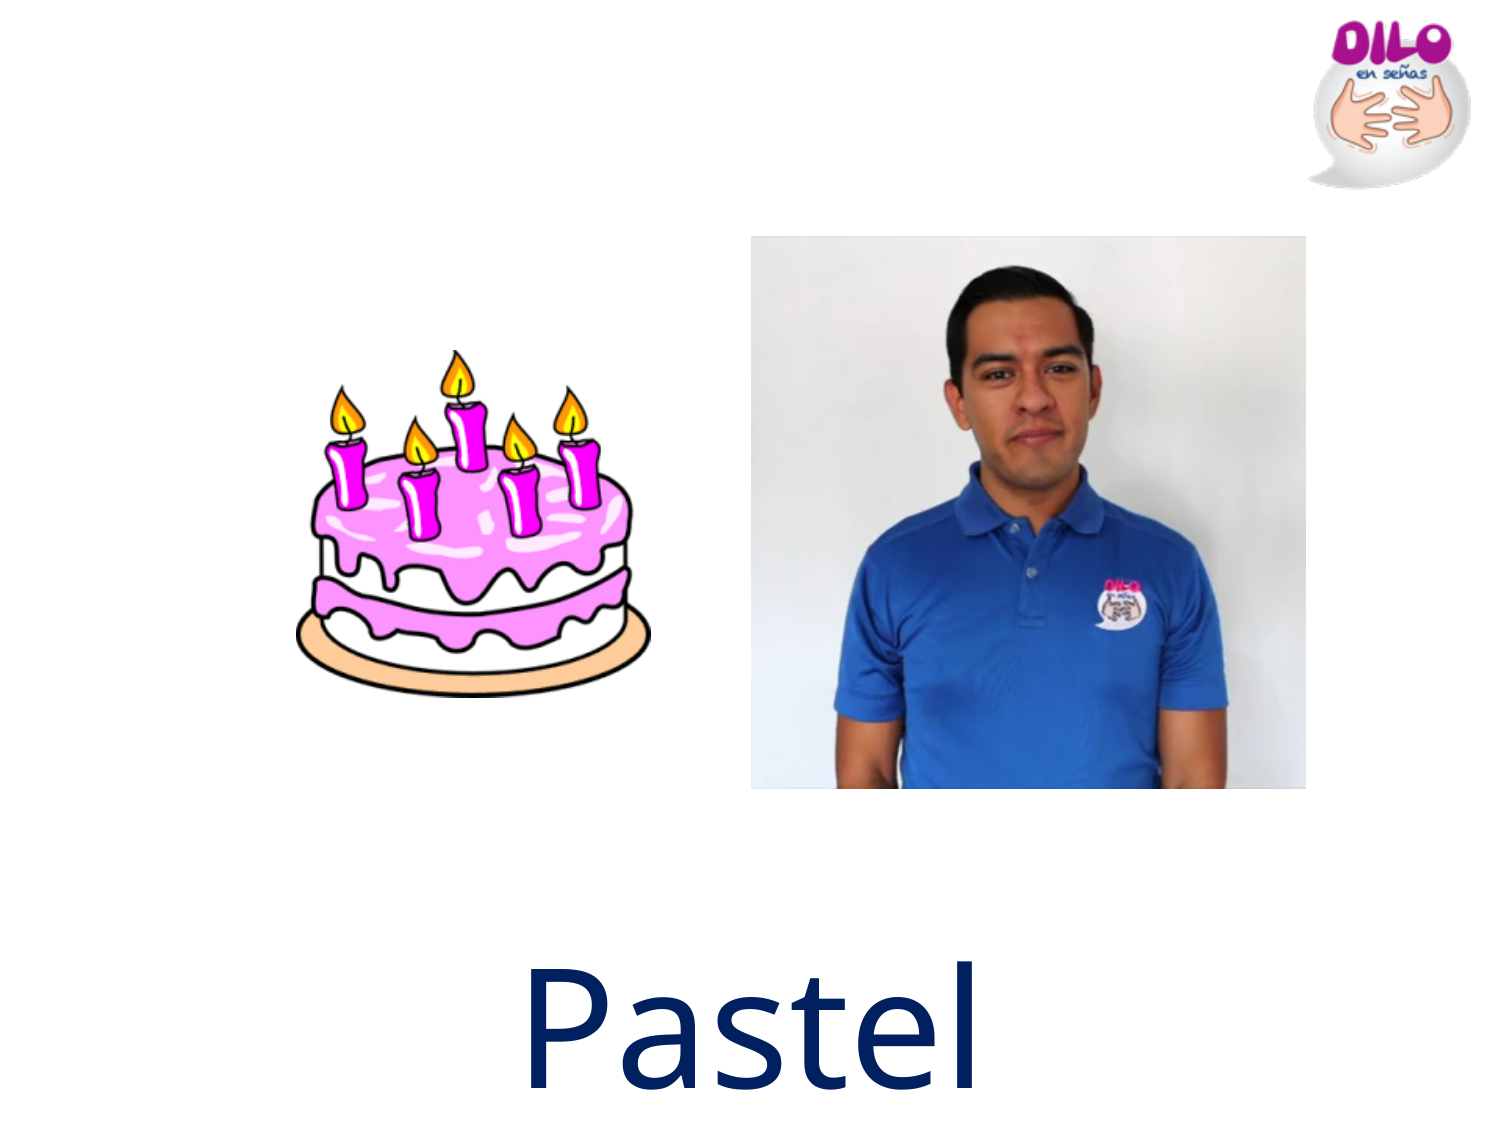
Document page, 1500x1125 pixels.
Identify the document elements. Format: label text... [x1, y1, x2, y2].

text_box Pastel [321, 879, 1181, 1125]
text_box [750, 235, 1306, 790]
picture [295, 350, 651, 698]
picture [1305, 19, 1477, 191]
